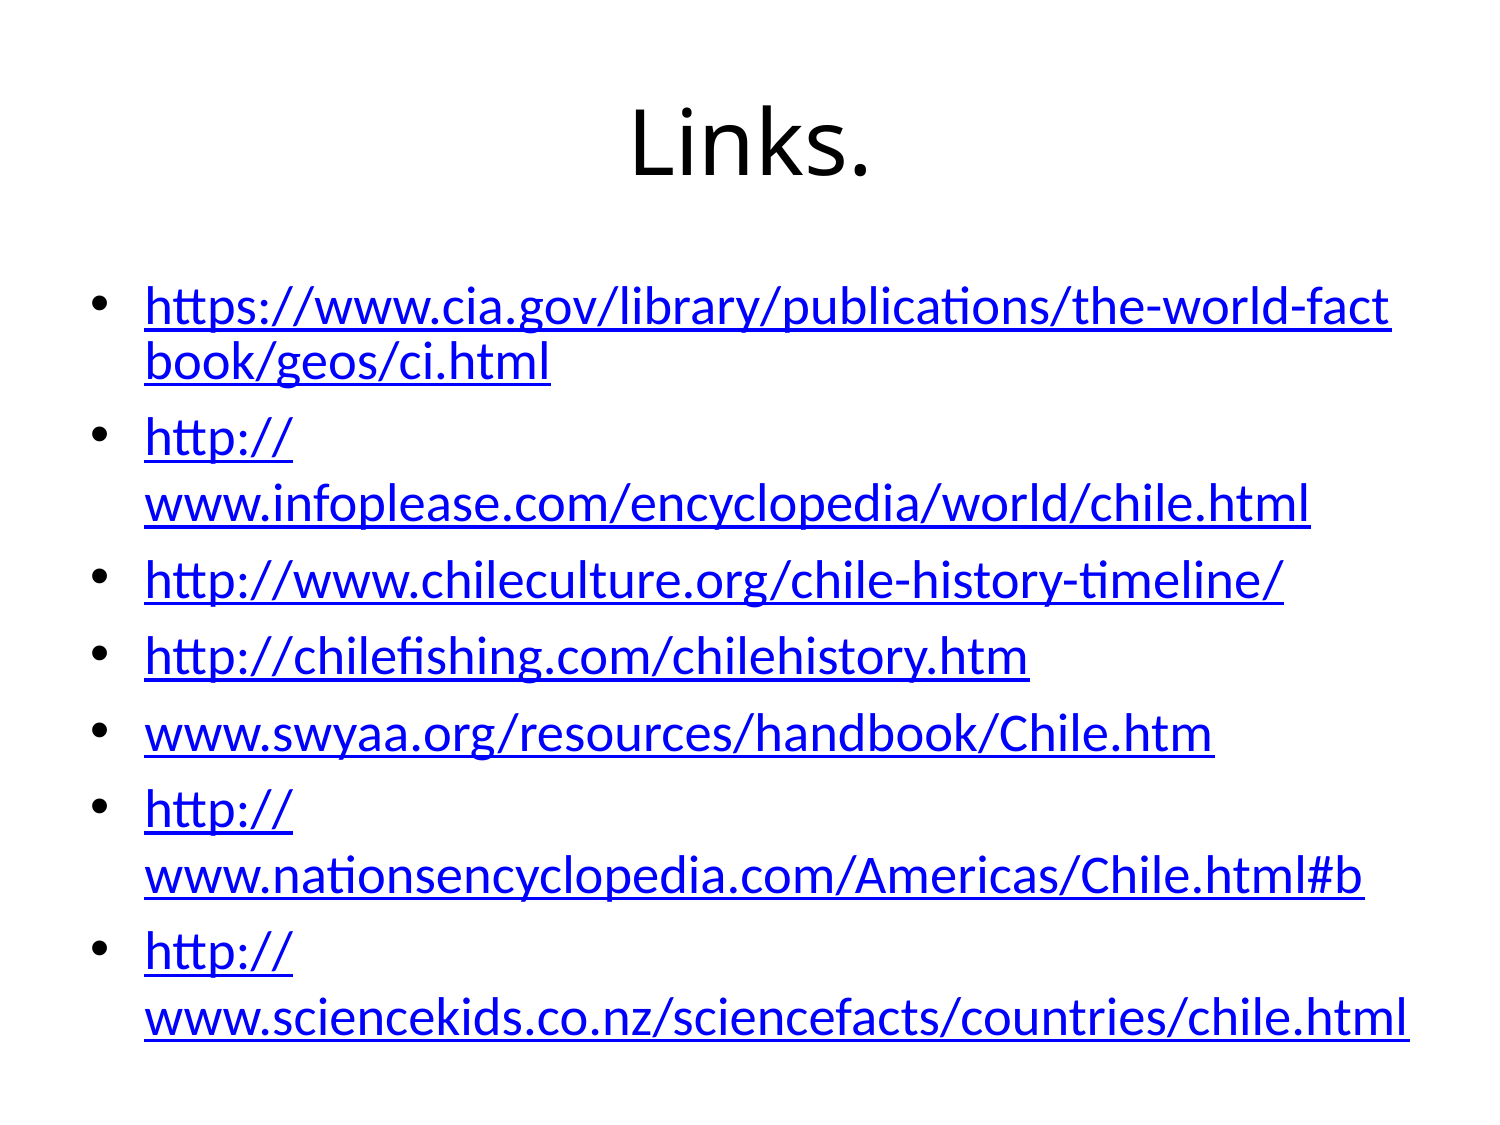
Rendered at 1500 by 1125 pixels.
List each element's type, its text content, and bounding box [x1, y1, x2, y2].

title Links. [75, 45, 1425, 233]
list https://www.cia.gov/library/publications/the-world-factbook/geos/ci.html http://www.infoplease.com/encyclopedia/world/chile.html http://www.chileculture.org/chile-history-timeline/ http://chilefishing.com/chilehistory.htm www.swyaa.org/resources/handbook/Chile.htm http://www.nationsencyclopedia.com/Americas/Chile.html#b http://www.sciencekids.co.nz/sciencefacts/countries/chile.html [75, 262, 1425, 1005]
